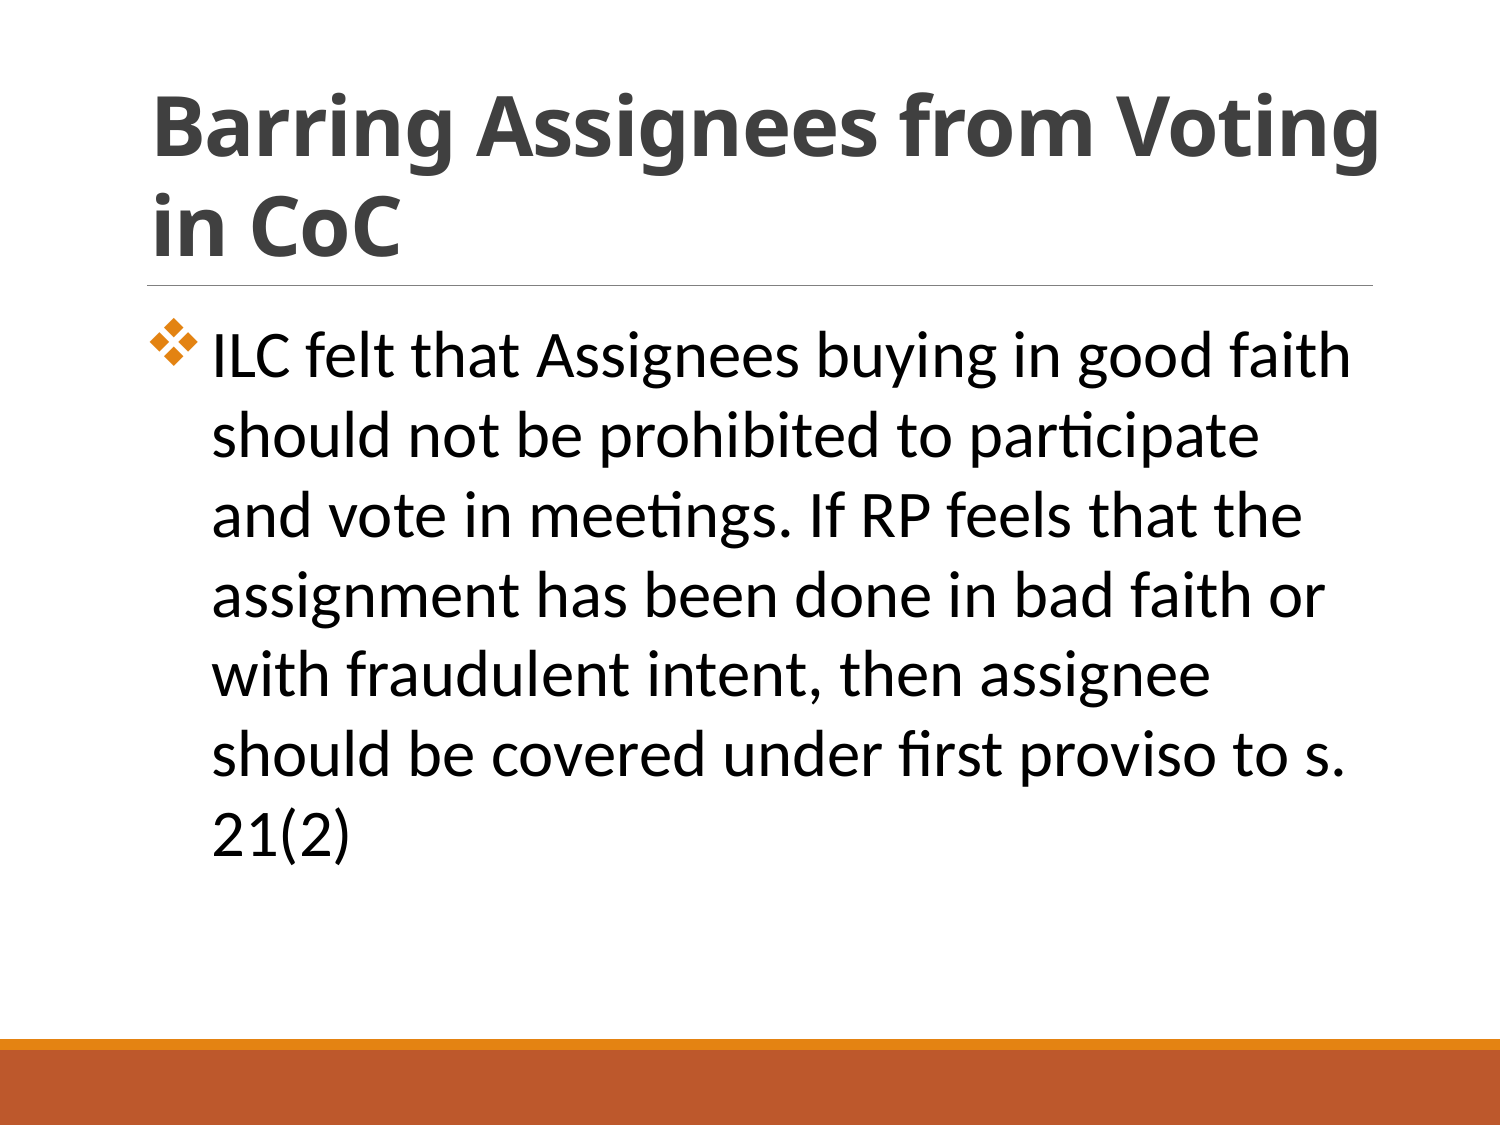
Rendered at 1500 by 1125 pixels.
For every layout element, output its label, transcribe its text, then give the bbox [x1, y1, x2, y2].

text_box ILC felt that Assignees buying in good faith should not be prohibited to participate and vote in meetings. If RP feels that the assignment has been done in bad faith or with fraudulent intent, then assignee should be covered under first proviso to s. 21(2) [142, 295, 1376, 871]
title Barring Assignees from Voting in CoC [147, 71, 1450, 274]
